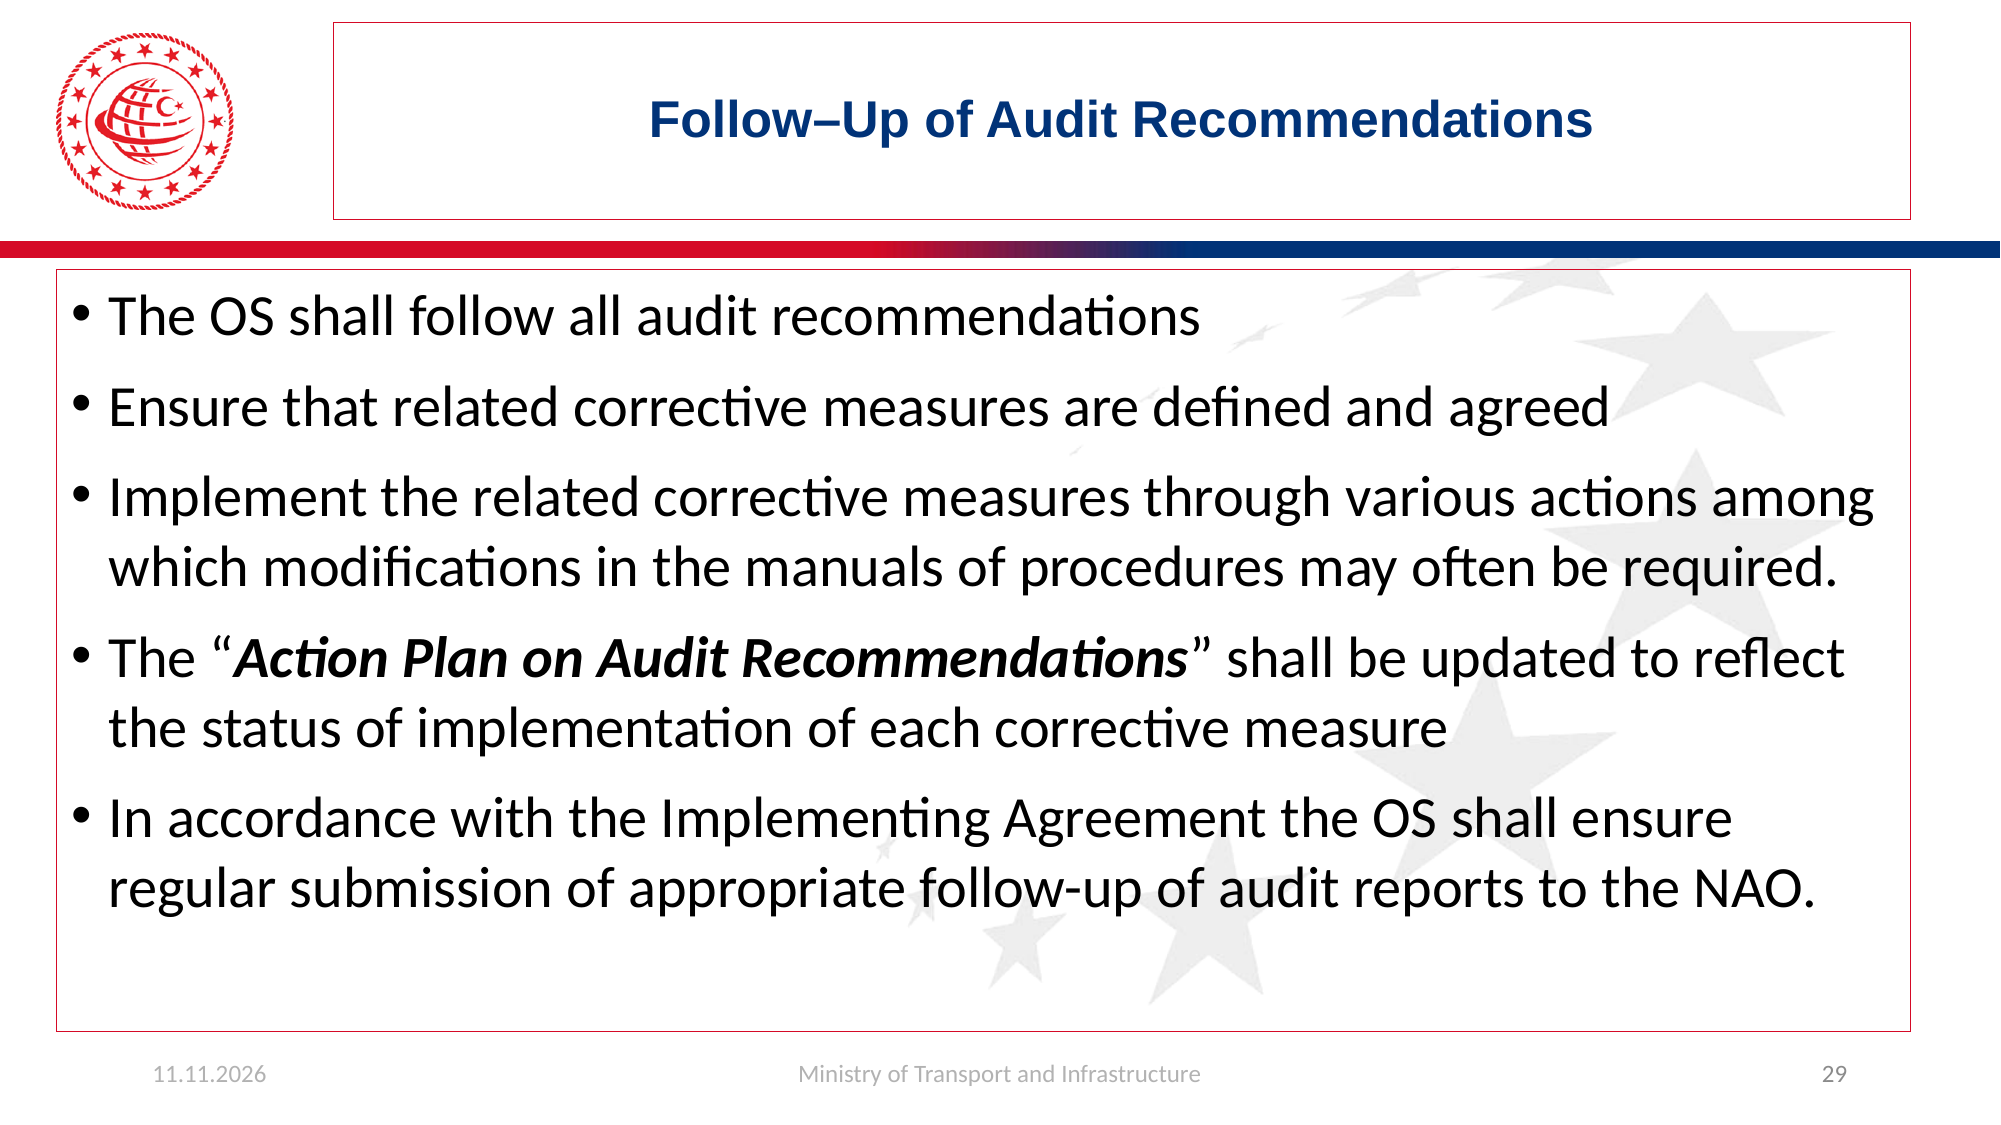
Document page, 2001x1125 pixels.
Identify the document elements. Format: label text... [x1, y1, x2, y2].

footer Ministry of Transport and Infrastructure [662, 1042, 1338, 1103]
picture [0, 219, 2000, 1045]
slide_number 29 [1412, 1042, 1863, 1103]
picture [56, 33, 238, 210]
title Follow–Up of Audit Recommendations [333, 22, 1911, 220]
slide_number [137, 1042, 588, 1103]
list The OS shall follow all audit recommendations Ensure that related corrective measures are defined and agreed Implement the related corrective measures through various actions among which modifications in the manuals of procedures may often be required. The “Action Plan on Audit Recommendations” shall be updated to reflect the status of implementation of each corrective measure In accordance with the Implementing Agreement the OS shall ensure regular submission of appropriate follow-up of audit reports to the NAO. [56, 269, 1911, 1032]
